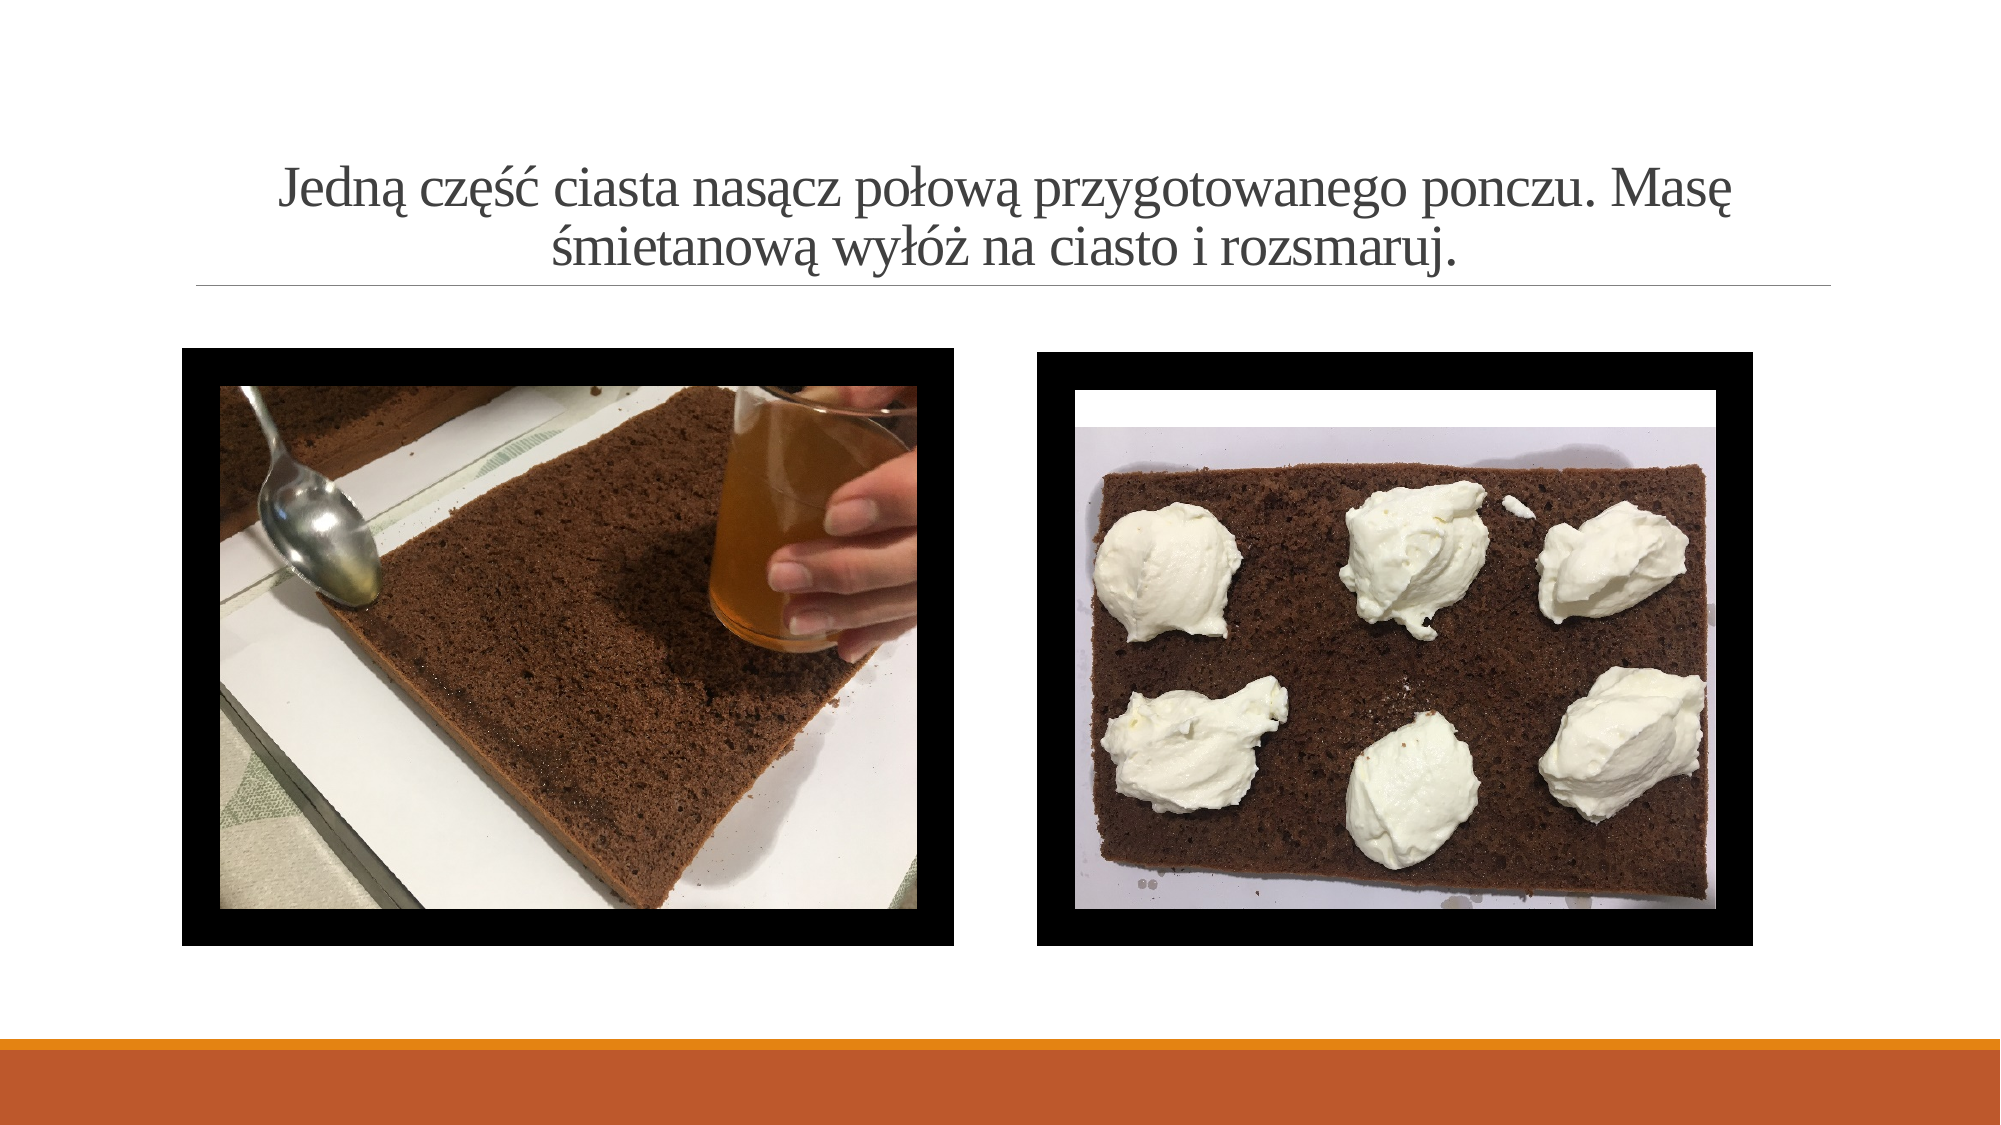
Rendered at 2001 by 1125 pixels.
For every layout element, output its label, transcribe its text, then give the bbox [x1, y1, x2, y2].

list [219, 385, 918, 910]
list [1074, 389, 1717, 910]
title Jedną część ciasta nasącz połową przygotowanego ponczu. Masę śmietanową wyłóż na ciasto i rozsmaruj. [180, 47, 1830, 285]
